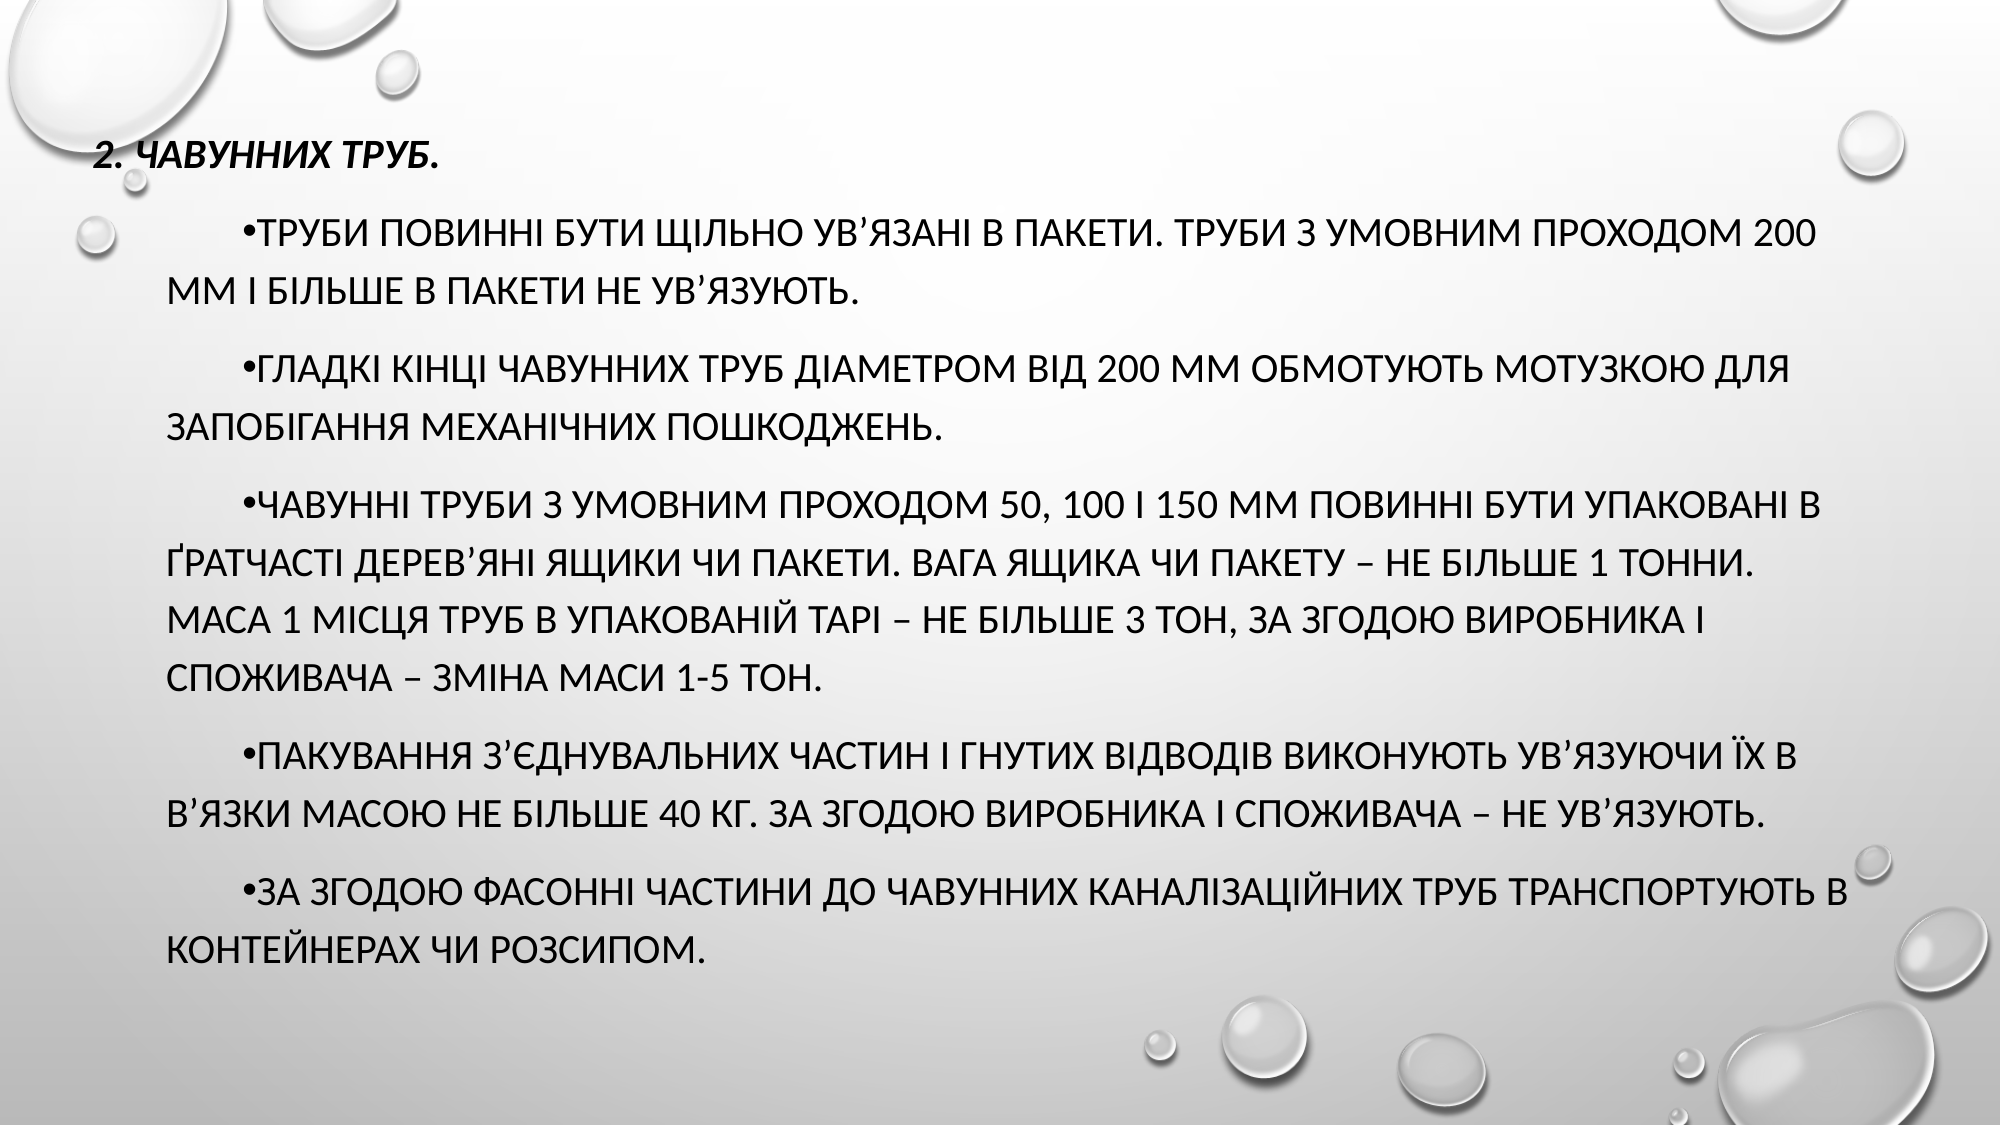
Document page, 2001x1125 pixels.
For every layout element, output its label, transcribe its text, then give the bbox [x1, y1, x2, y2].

picture [0, 0, 2000, 1125]
list 2. Чавунних труб. Труби повинні бути щільно ув’язані в пакети. Труби з умовним проходом 200 мм і більше в пакети не ув’язують. Гладкі кінці чавунних труб діаметром від 200 мм обмотують мотузкою для запобігання механічних пошкоджень. Чавунні труби з умовним проходом 50, 100 і 150 мм повинні бути упаковані в ґратчасті дерев’яні ящики чи пакети. Вага ящика чи пакету – не більше 1 тонни. Маса 1 місця труб в упакованій тарі – не більше 3 тон, за згодою виробника і споживача – зміна маси 1-5 тон. Пакування з’єднувальних частин і гнутих відводів виконують ув’язуючи їх в в’язки масою не більше 40 кг. За згодою виробника і споживача – не ув’язують. За згодою фасонні частини до чавунних каналізаційних труб транспортують в контейнерах чи розсипом. [77, 111, 1871, 1041]
